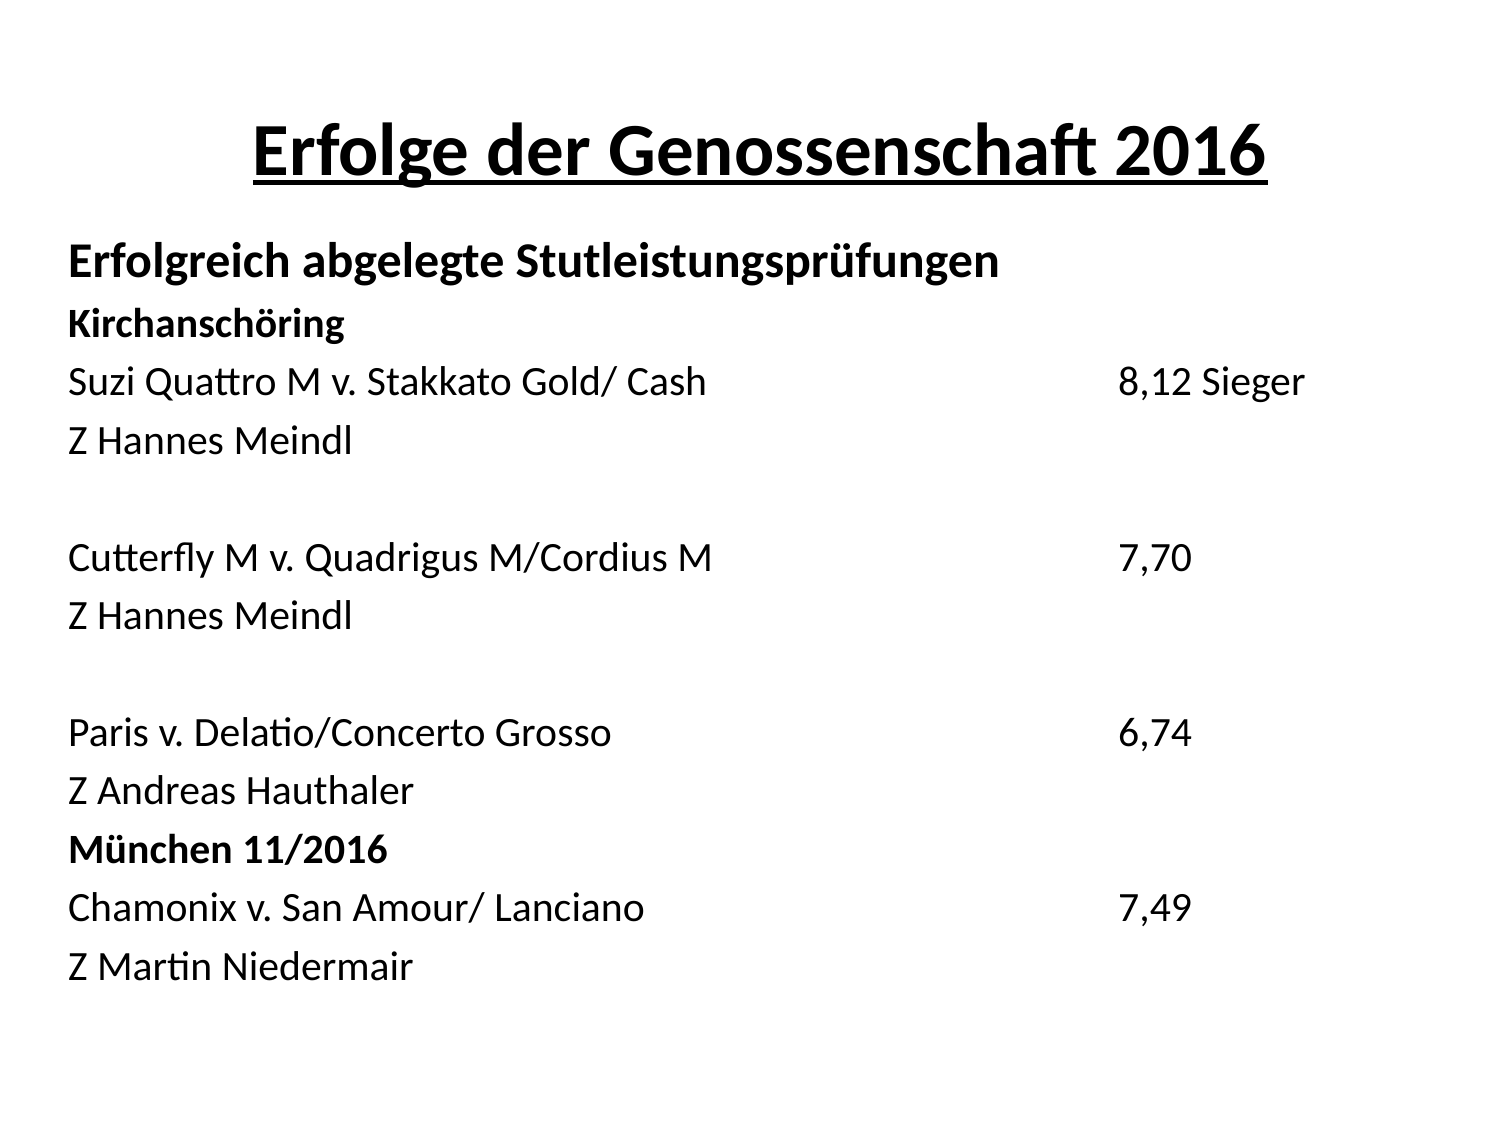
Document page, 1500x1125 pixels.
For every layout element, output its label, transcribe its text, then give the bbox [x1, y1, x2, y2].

title Erfolge der Genossenschaft 2016 [75, 45, 1425, 233]
list Erfolgreich abgelegte Stutleistungsprüfungen Kirchanschöring Suzi Quattro M v. Stakkato Gold/ Cash 8,12 Sieger Z Hannes Meindl Cutterfly M v. Quadrigus M/Cordius M 7,70 Z Hannes Meindl Paris v. Delatio/Concerto Grosso 6,74 Z Andreas Hauthaler München 11/2016 Chamonix v. San Amour/ Lanciano 7,49 Z Martin Niedermair [53, 219, 1404, 1066]
